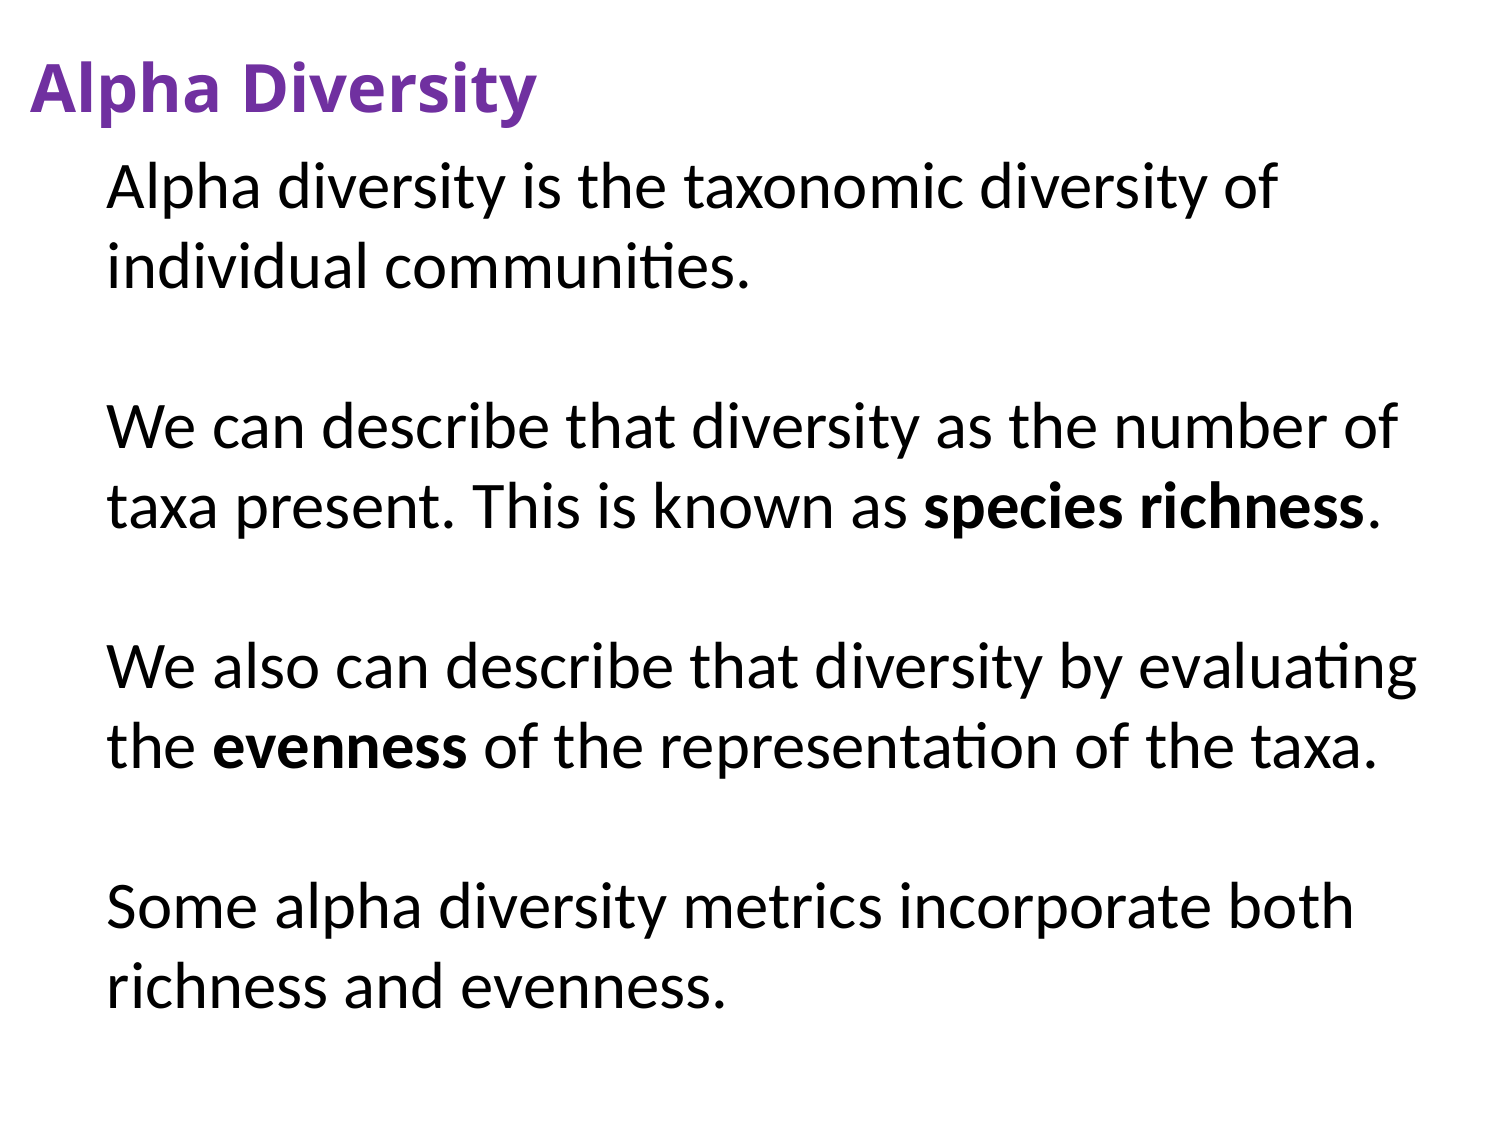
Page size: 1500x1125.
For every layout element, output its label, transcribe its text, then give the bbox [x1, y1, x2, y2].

text_box Alpha Diversity [15, 38, 553, 134]
text_box Alpha diversity is the taxonomic diversity of individual communities. We can describe that diversity as the number of taxa present. This is known as species richness. We also can describe that diversity by evaluating the evenness of the representation of the taxa. Some alpha diversity metrics incorporate both richness and evenness. [92, 134, 1457, 1029]
